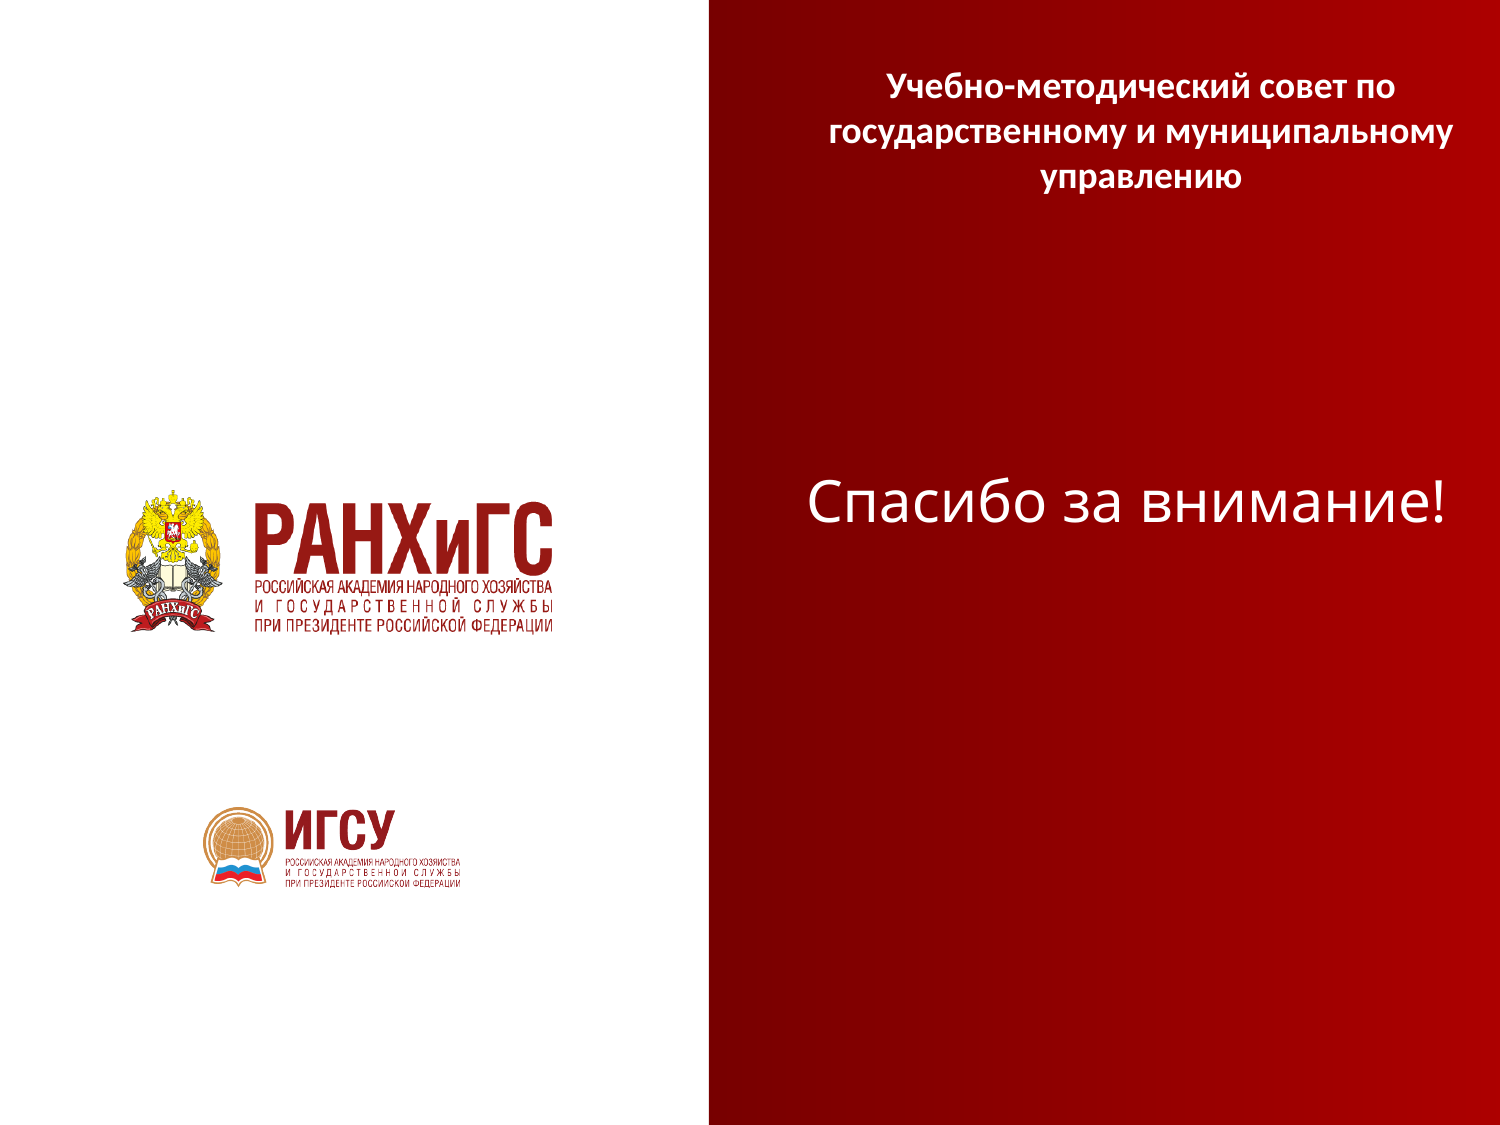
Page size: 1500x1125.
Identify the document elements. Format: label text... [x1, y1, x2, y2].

picture [122, 490, 552, 635]
text_box Спасибо за внимание! [730, 456, 1500, 542]
text_box [708, 0, 1500, 1125]
text_box Учебно-методический совет по государственному и муниципальному управлению [800, 53, 1483, 204]
picture [203, 807, 460, 888]
